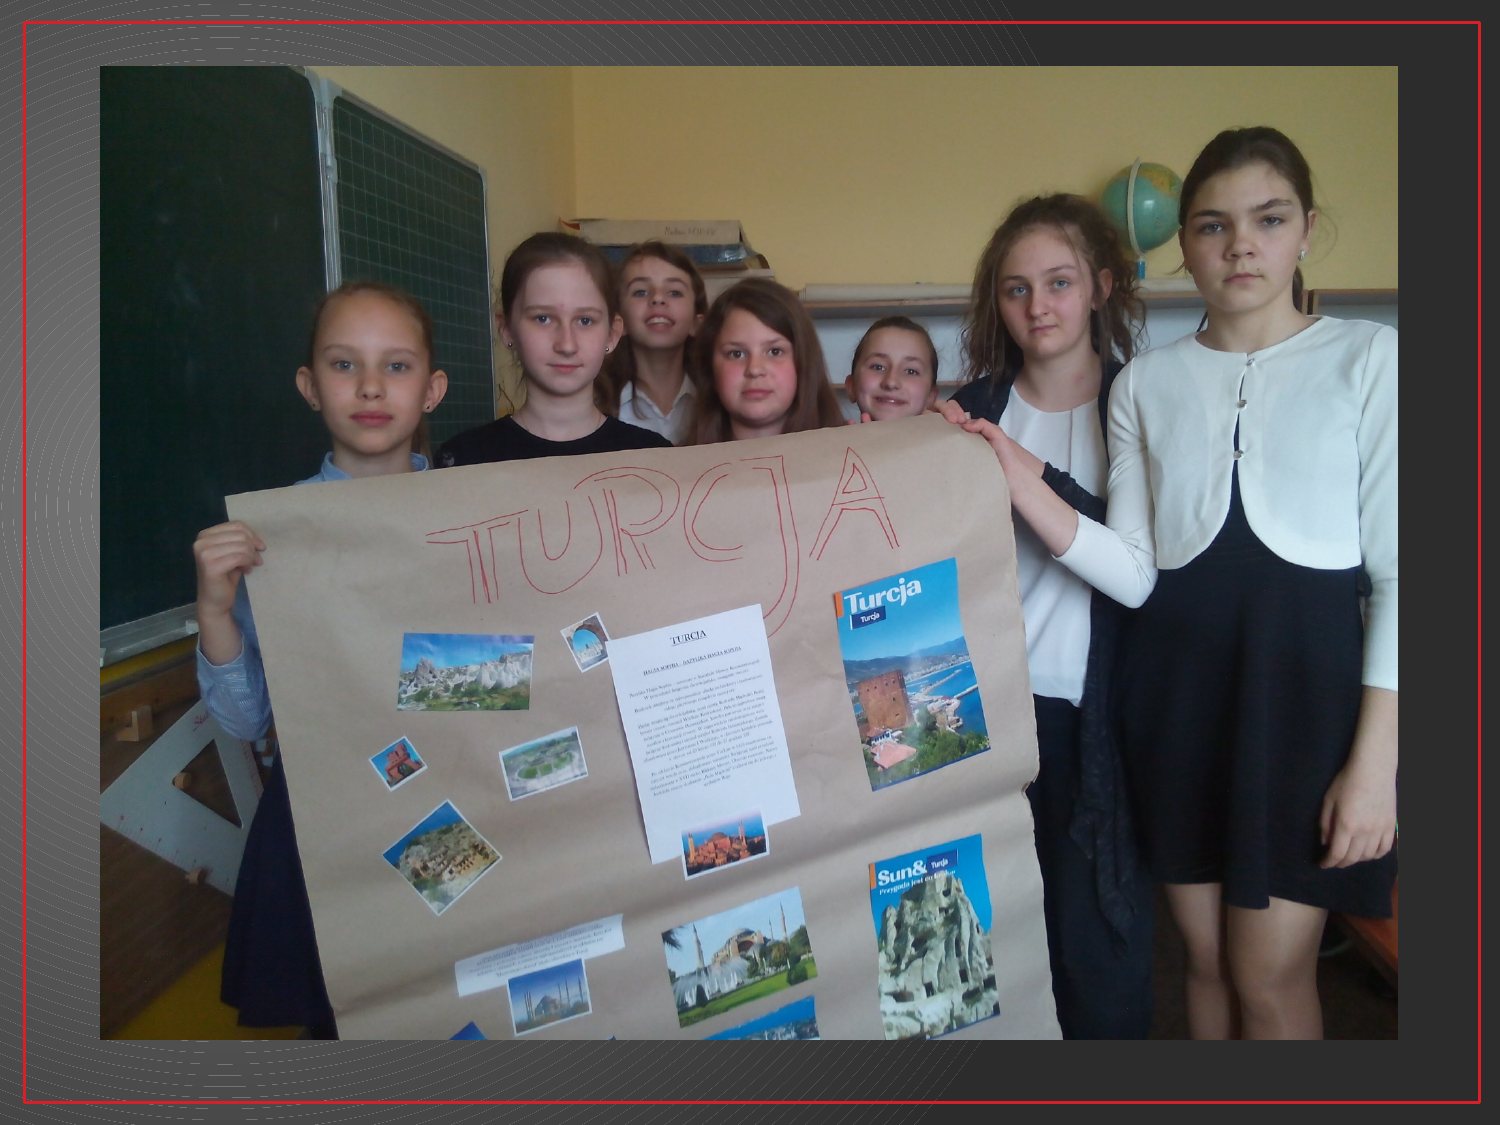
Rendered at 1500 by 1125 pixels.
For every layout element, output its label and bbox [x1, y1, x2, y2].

picture [100, 66, 1398, 1040]
